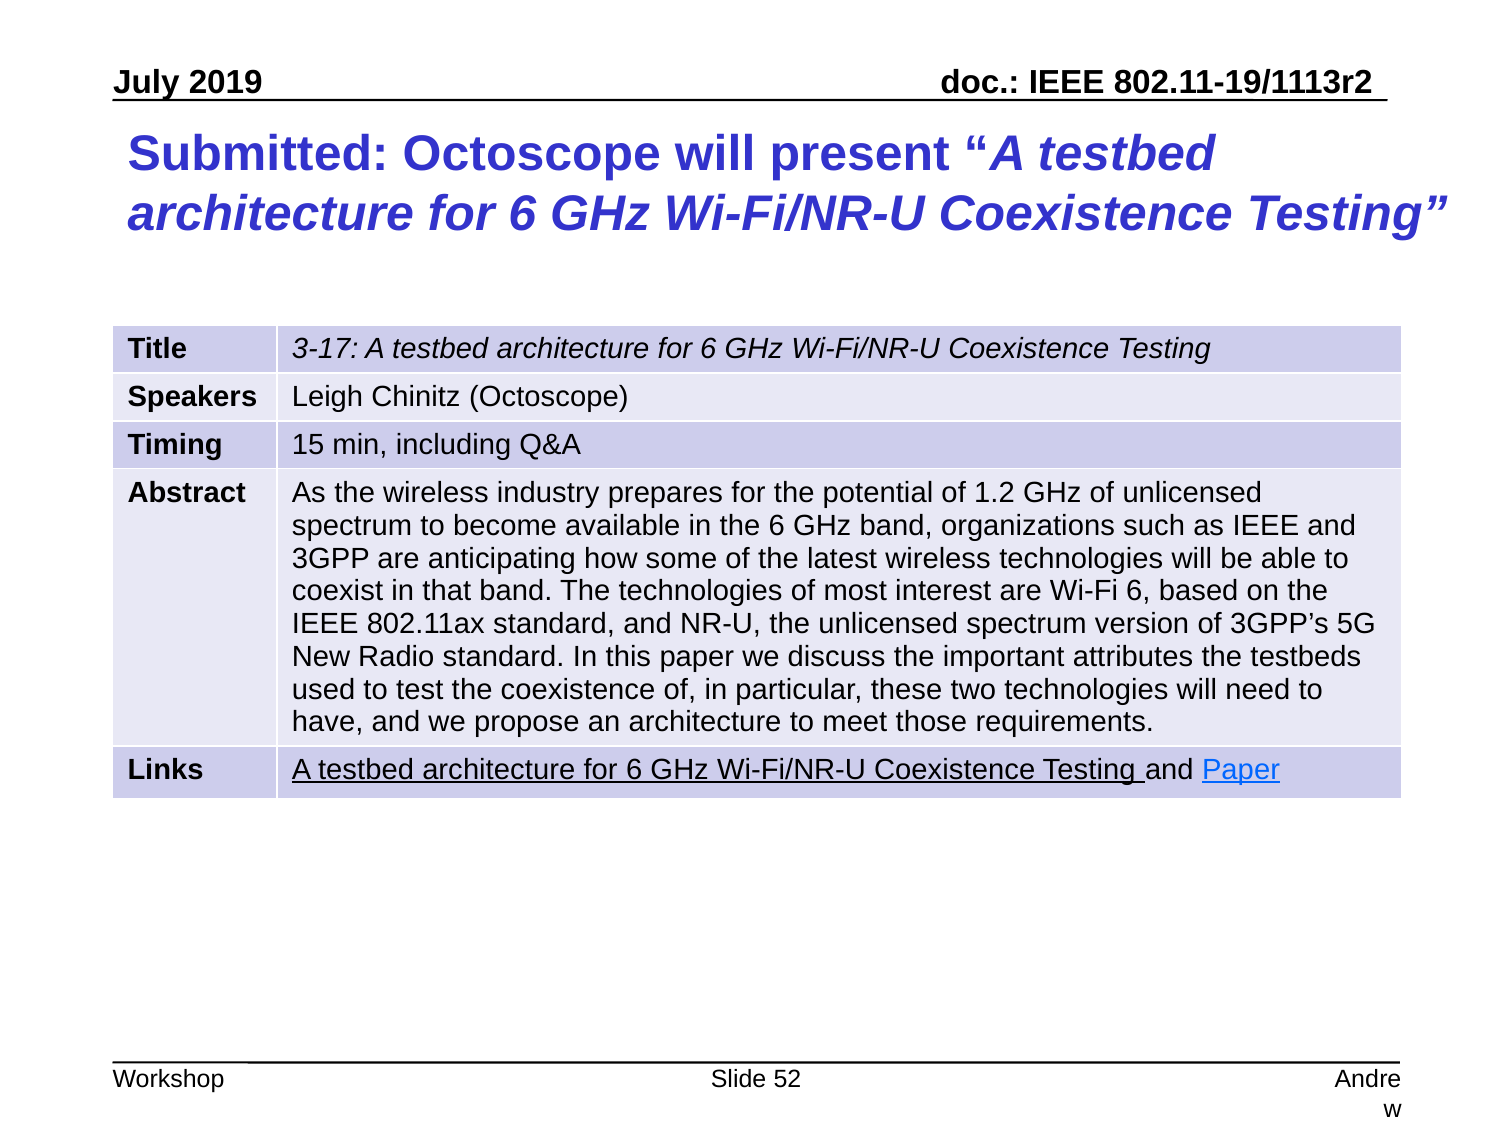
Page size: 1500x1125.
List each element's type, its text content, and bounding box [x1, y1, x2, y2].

table_cell Links [113, 747, 276, 798]
table_cell Speakers [113, 374, 276, 420]
table_header 3-17: A testbed architecture for 6 GHz Wi-Fi/NR-U Coexistence Testing [278, 326, 1401, 372]
table_header Title [113, 326, 276, 372]
footer Andrew Myles, Cisco [1320, 1061, 1402, 1093]
table_cell 15 min, including Q&A [278, 422, 1401, 468]
table_cell Leigh Chinitz (Octoscope) [278, 374, 1401, 420]
table_cell As the wireless industry prepares for the potential of 1.2 GHz of unlicensed spectrum to become available in the 6 GHz band, organizations such as IEEE and 3GPP are anticipating how some of the latest wireless technologies will be able to coexist in that band. The technologies of most interest are Wi-Fi 6, based on the IEEE 802.11ax standard, and NR-U, the unlicensed spectrum version of 3GPP’s 5G New Radio standard. In this paper we discuss the important attributes the testbeds used to test the coexistence of, in particular, these two technologies will need to have, and we propose an architecture to meet those requirements. [278, 469, 1401, 745]
table_cell Abstract [113, 469, 276, 745]
slide_number Slide 52 [709, 1061, 803, 1093]
table_cell A testbed architecture for 6 GHz Wi-Fi/NR-U Coexistence Testing and Paper [278, 747, 1401, 798]
table_cell Timing [113, 422, 276, 468]
title Submitted: Octoscope will present “A testbed architecture for 6 GHz Wi-Fi/NR-U Coexistence Testing” [112, 112, 1488, 288]
